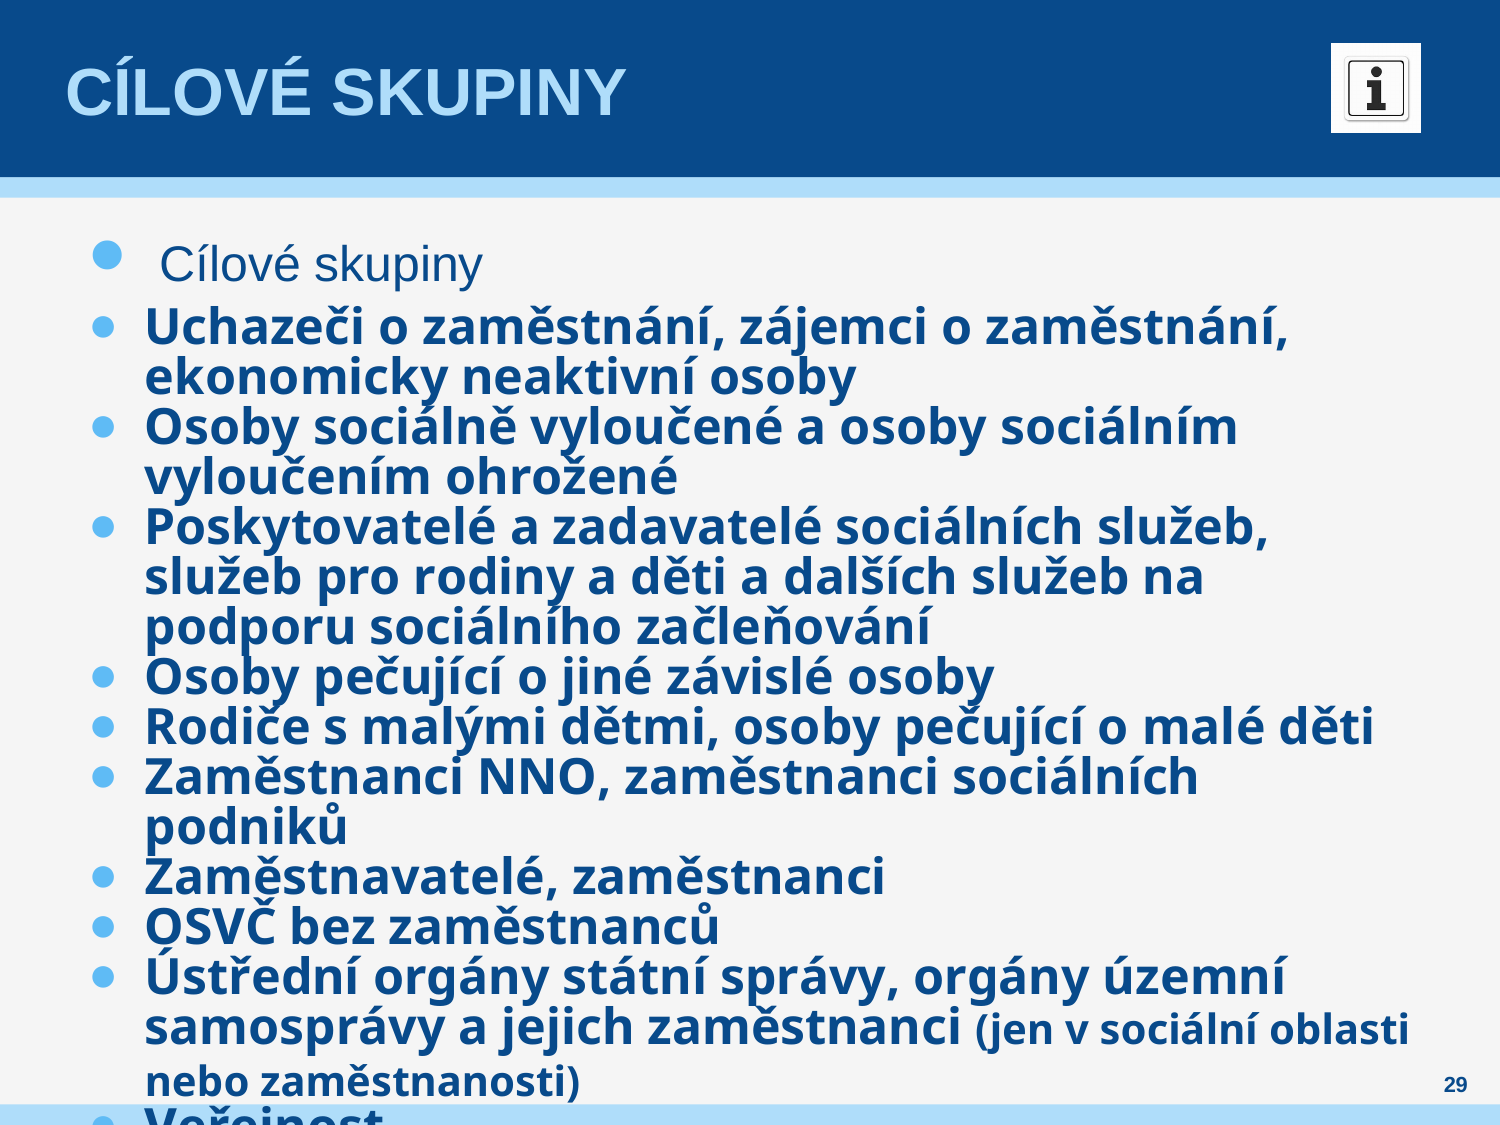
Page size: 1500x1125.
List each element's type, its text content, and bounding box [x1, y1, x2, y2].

slide_number 29 [1417, 1068, 1495, 1099]
list Cílové skupiny Uchazeči o zaměstnání, zájemci o zaměstnání, ekonomicky neaktivní osoby Osoby sociálně vyloučené a osoby sociálním vyloučením ohrožené Poskytovatelé a zadavatelé sociálních služeb, služeb pro rodiny a děti a dalších služeb na podporu sociálního začleňování Osoby pečující o jiné závislé osoby Rodiče s malými dětmi, osoby pečující o malé děti Zaměstnanci NNO, zaměstnanci sociálních podniků Zaměstnavatelé, zaměstnanci OSVČ bez zaměstnanců Ústřední orgány státní správy, orgány územní samosprávy a jejich zaměstnanci (jen v sociální oblasti nebo zaměstnanosti) Veřejnost [88, 231, 1412, 1004]
title Cílové skupiny [59, 0, 1441, 178]
picture [1330, 43, 1421, 134]
